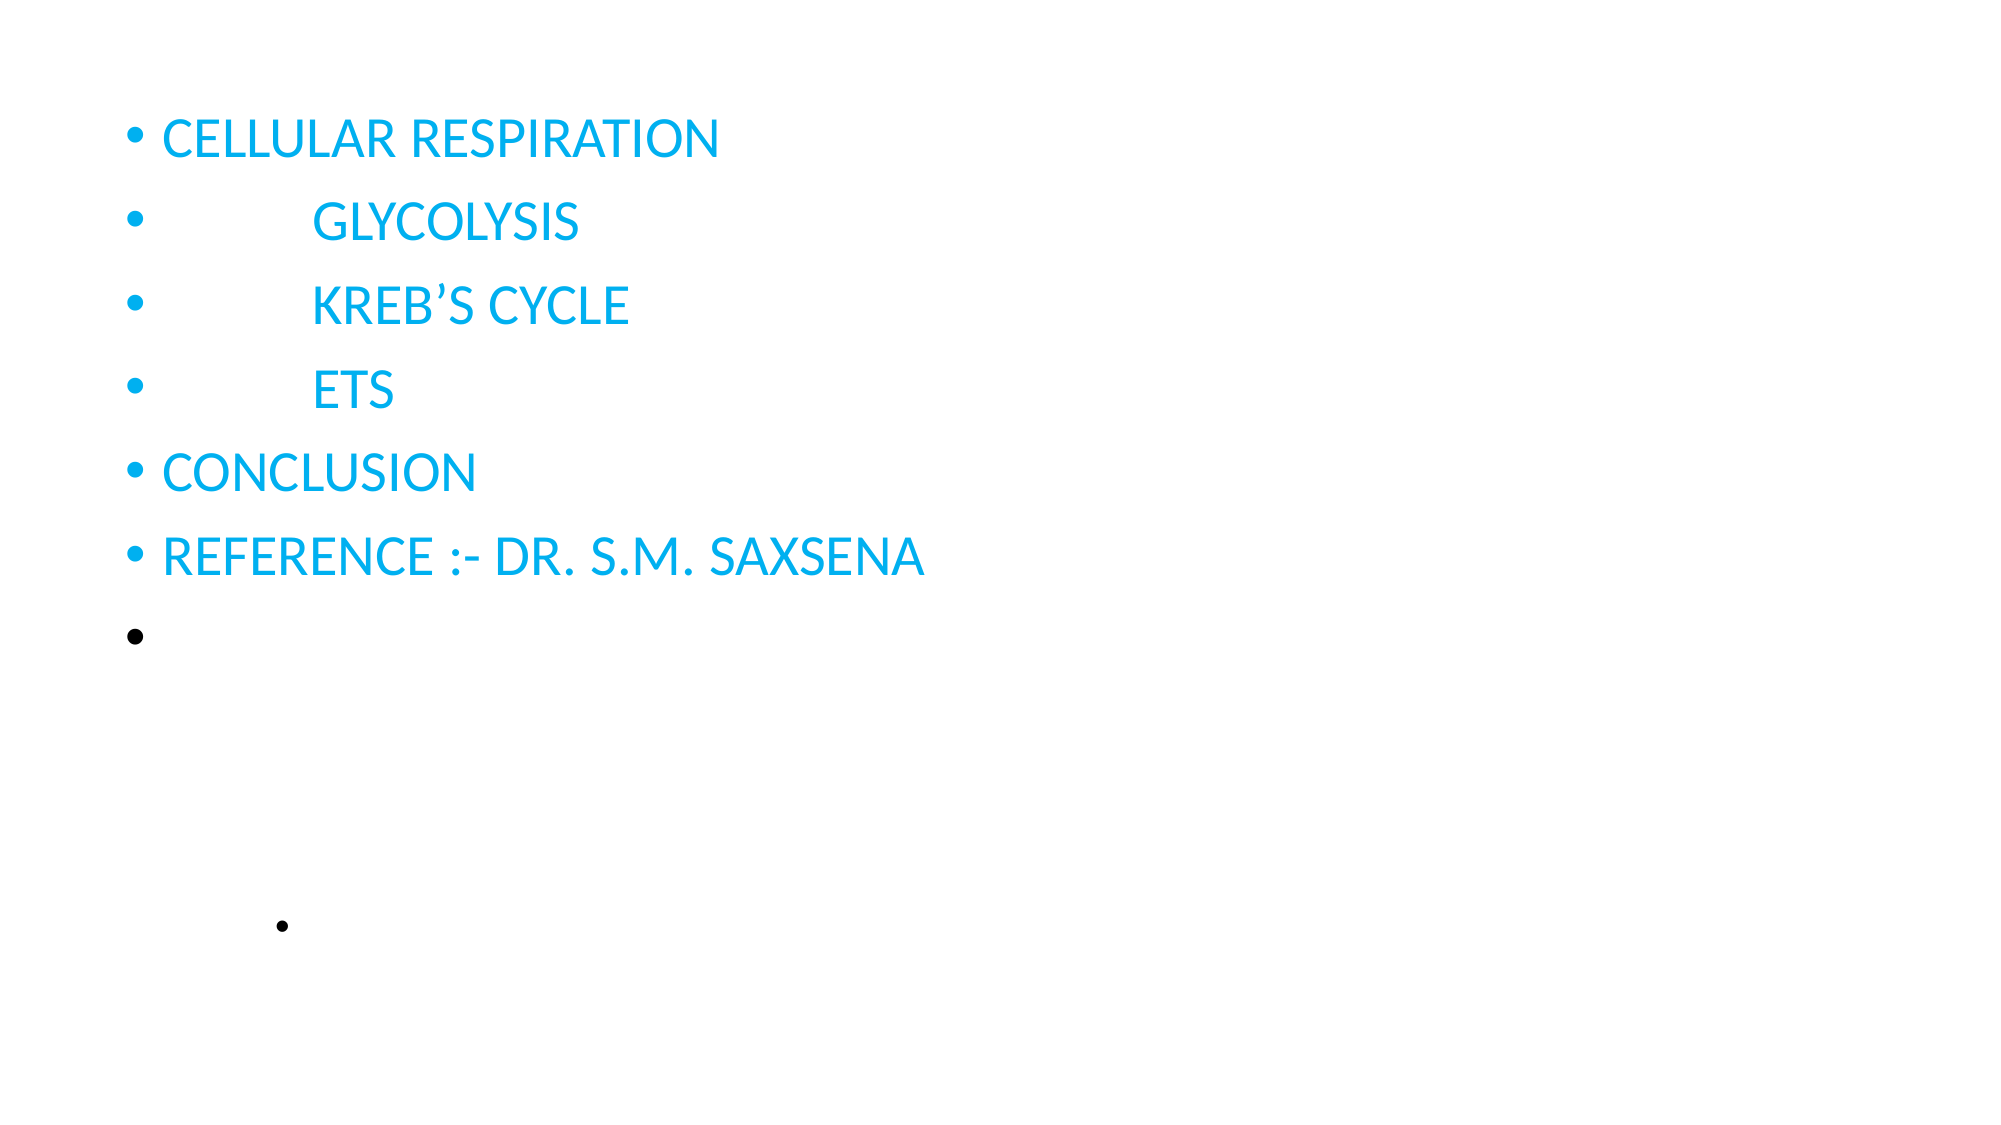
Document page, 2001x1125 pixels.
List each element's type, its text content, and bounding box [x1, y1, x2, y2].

list CELLULAR RESPIRATION GLYCOLYSIS KREB’S CYCLE ETS CONCLUSION REFERENCE :- DR. S.M. SAXSENA [110, 99, 1835, 980]
